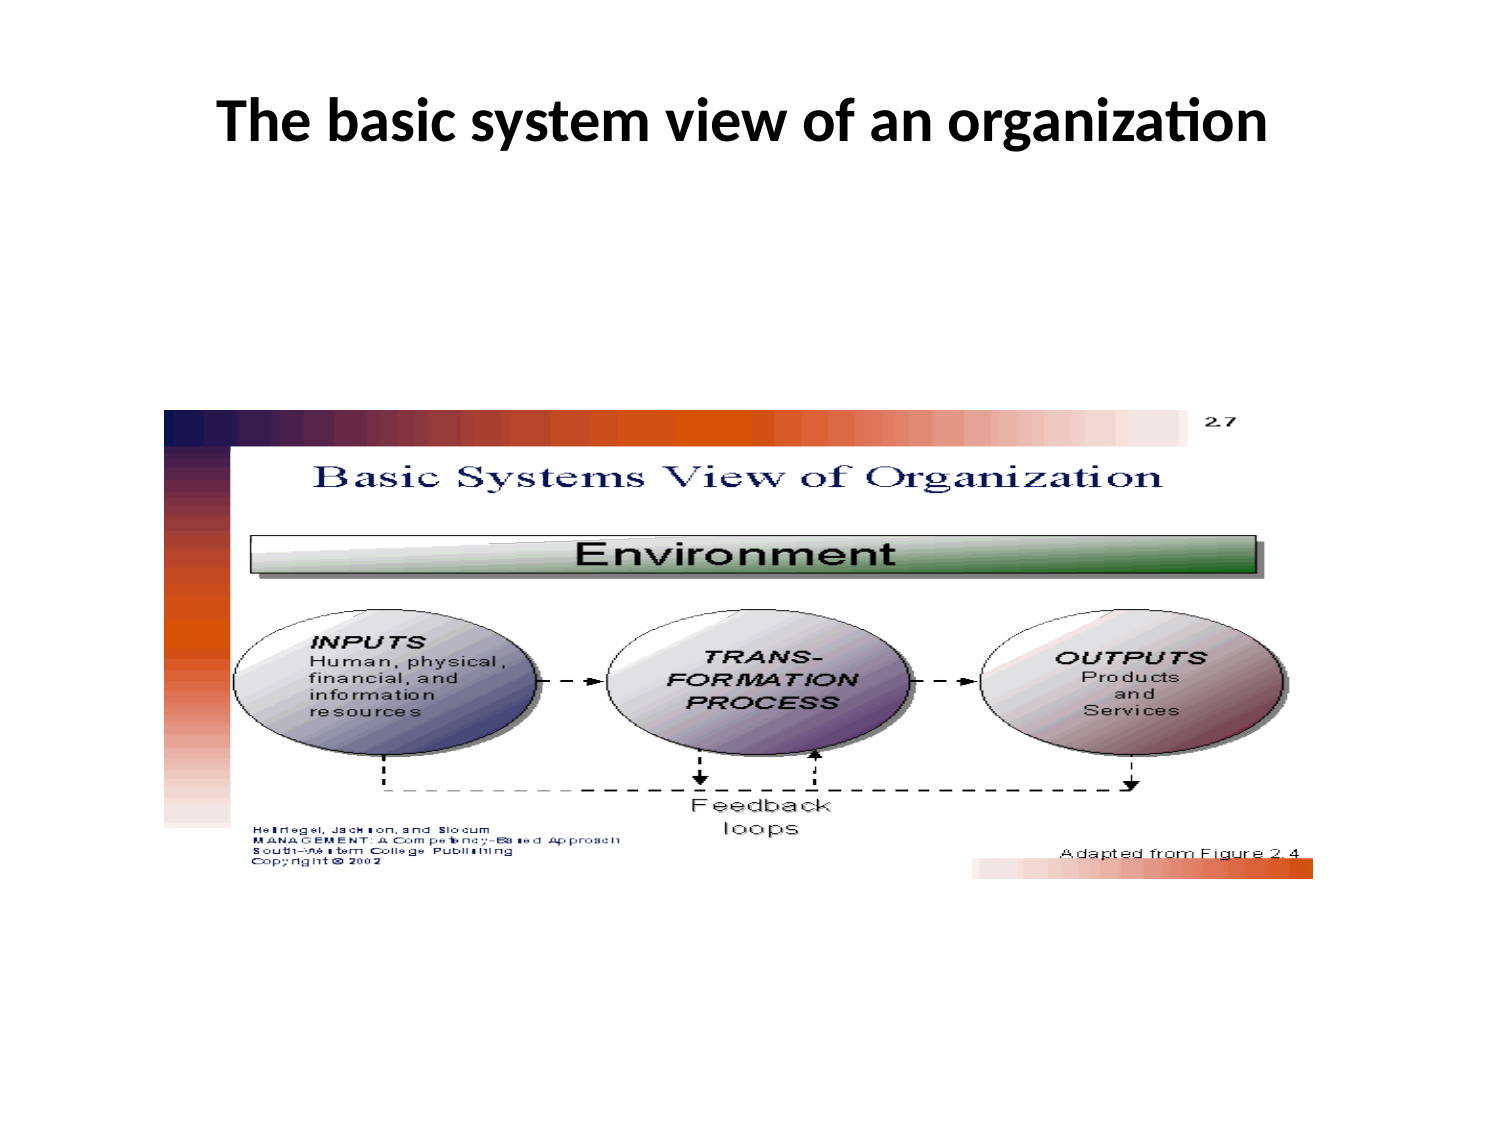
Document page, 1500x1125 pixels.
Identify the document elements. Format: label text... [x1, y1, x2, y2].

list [163, 409, 1313, 880]
title The basic system view of an organization [75, 45, 1425, 233]
